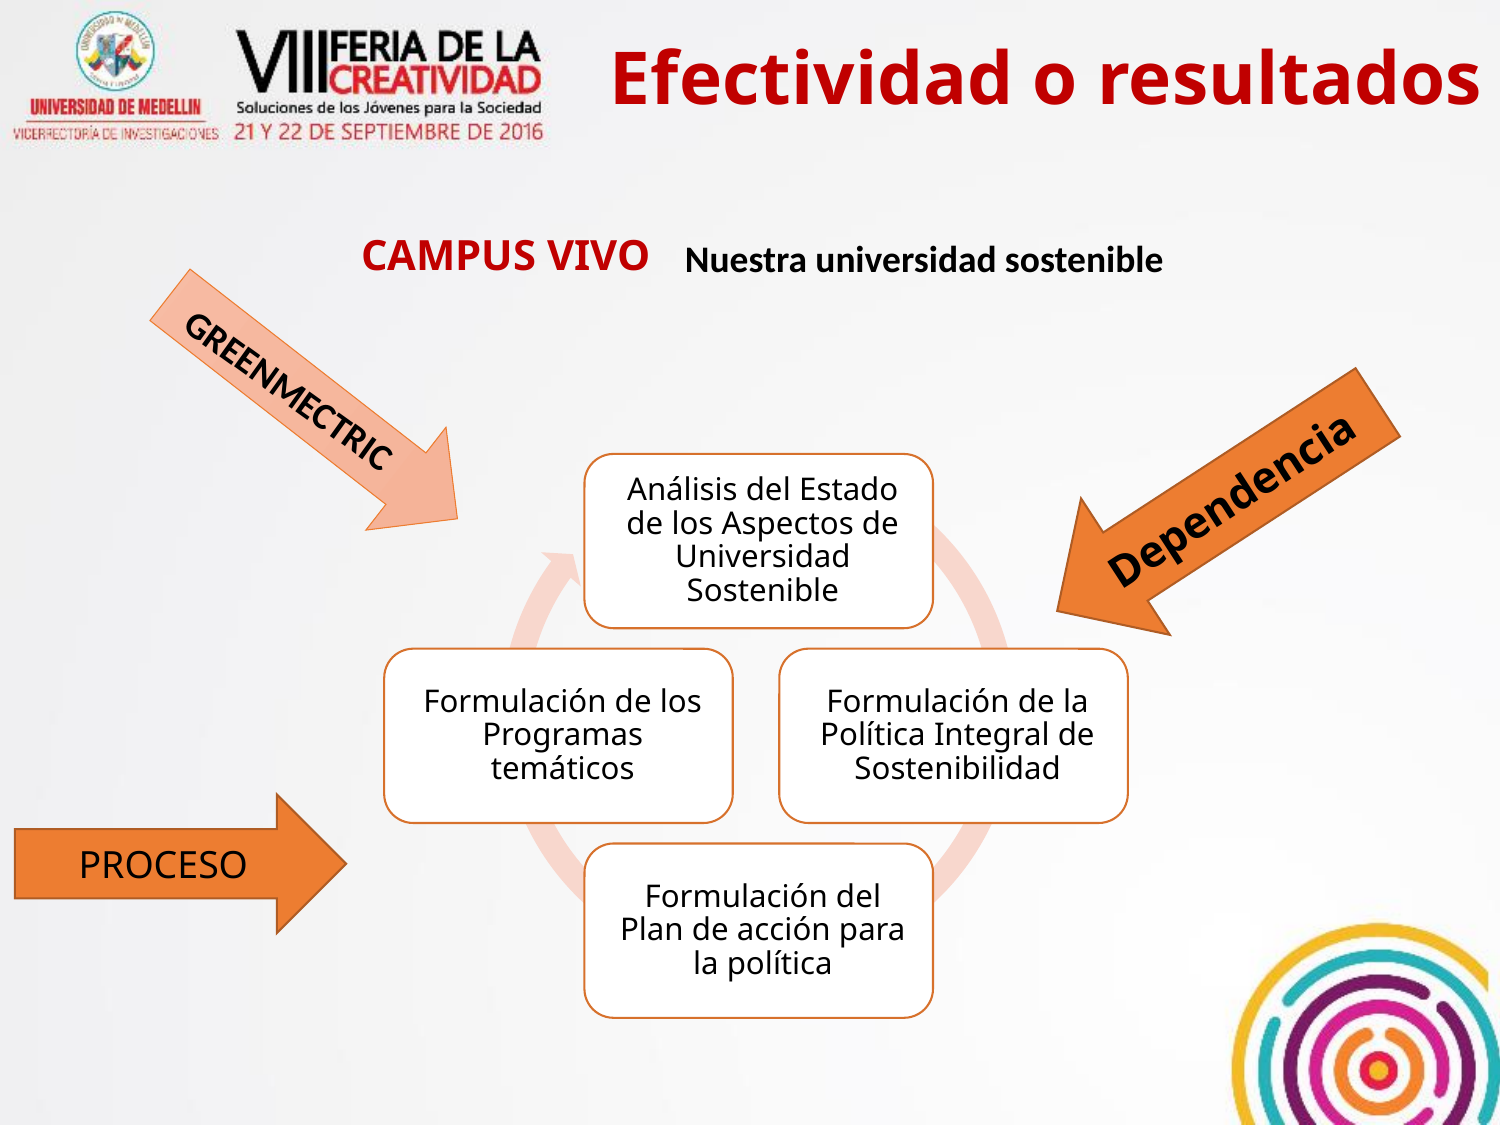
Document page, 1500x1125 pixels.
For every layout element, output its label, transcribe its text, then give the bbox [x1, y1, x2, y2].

text_box [429, 425, 450, 453]
text_box PROCESO [13, 828, 217, 900]
text_box Dependencia [1223, 366, 1402, 503]
text_box CAMPUS VIVO [345, 213, 1111, 295]
text_box GREENMECTRIC [154, 278, 434, 453]
picture [0, 0, 1500, 1125]
text_box [149, 268, 327, 375]
text_box Efectividad o resultados [595, 24, 1498, 127]
text_box Nuestra universidad sostenible [670, 227, 1356, 288]
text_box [217, 453, 1300, 1018]
